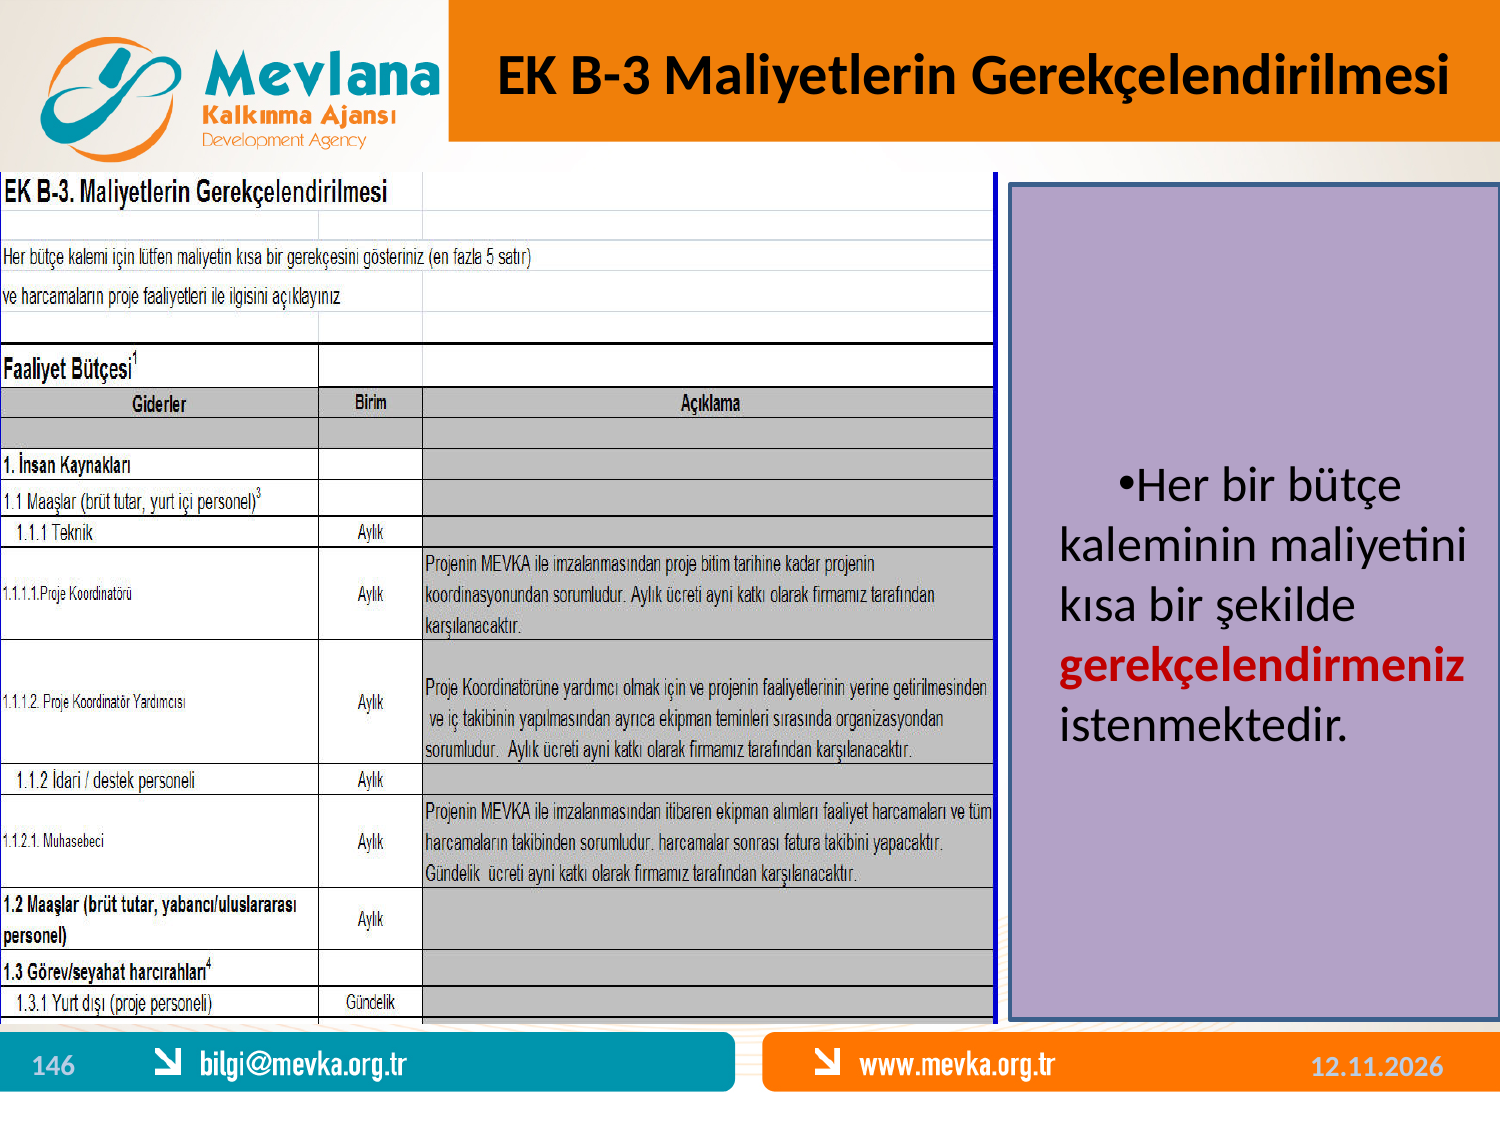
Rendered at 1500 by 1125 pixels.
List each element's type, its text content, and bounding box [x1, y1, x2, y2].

text_box Her bir bütçe kaleminin maliyetini kısa bir şekilde gerekçelendirmeniz istenmektedir. [1008, 182, 1500, 1022]
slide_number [1253, 1035, 1500, 1095]
text_box EK B-3 Maliyetlerin Gerekçelendirilmesi [448, 0, 1500, 142]
slide_number 146 [0, 1030, 107, 1106]
picture [0, 0, 1500, 1125]
